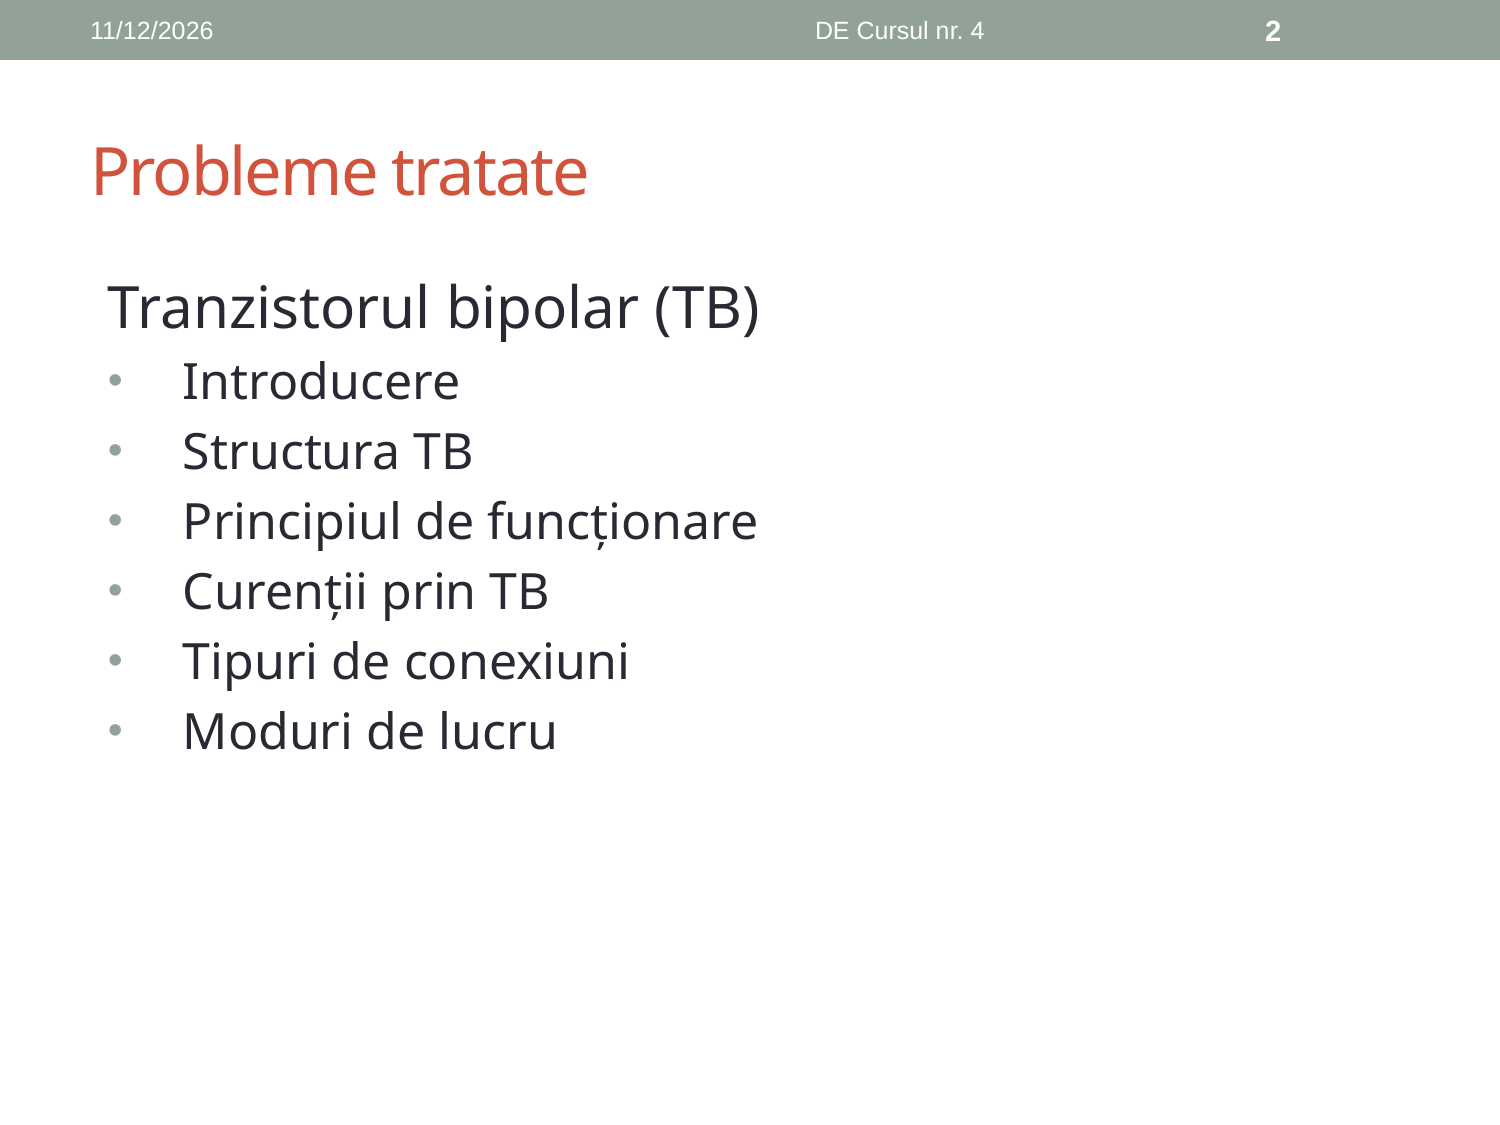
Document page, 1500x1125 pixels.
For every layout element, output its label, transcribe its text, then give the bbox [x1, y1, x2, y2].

list Tranzistorul bipolar (TB) Introducere Structura TB Principiul de funcționare Curenții prin TB Tipuri de conexiuni Moduri de lucru [75, 262, 1425, 1063]
title Probleme tratate [75, 87, 1425, 250]
footer DE Cursul nr. 4 [562, 3, 1238, 57]
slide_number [75, 3, 550, 57]
slide_number 2 [1250, 3, 1425, 57]
